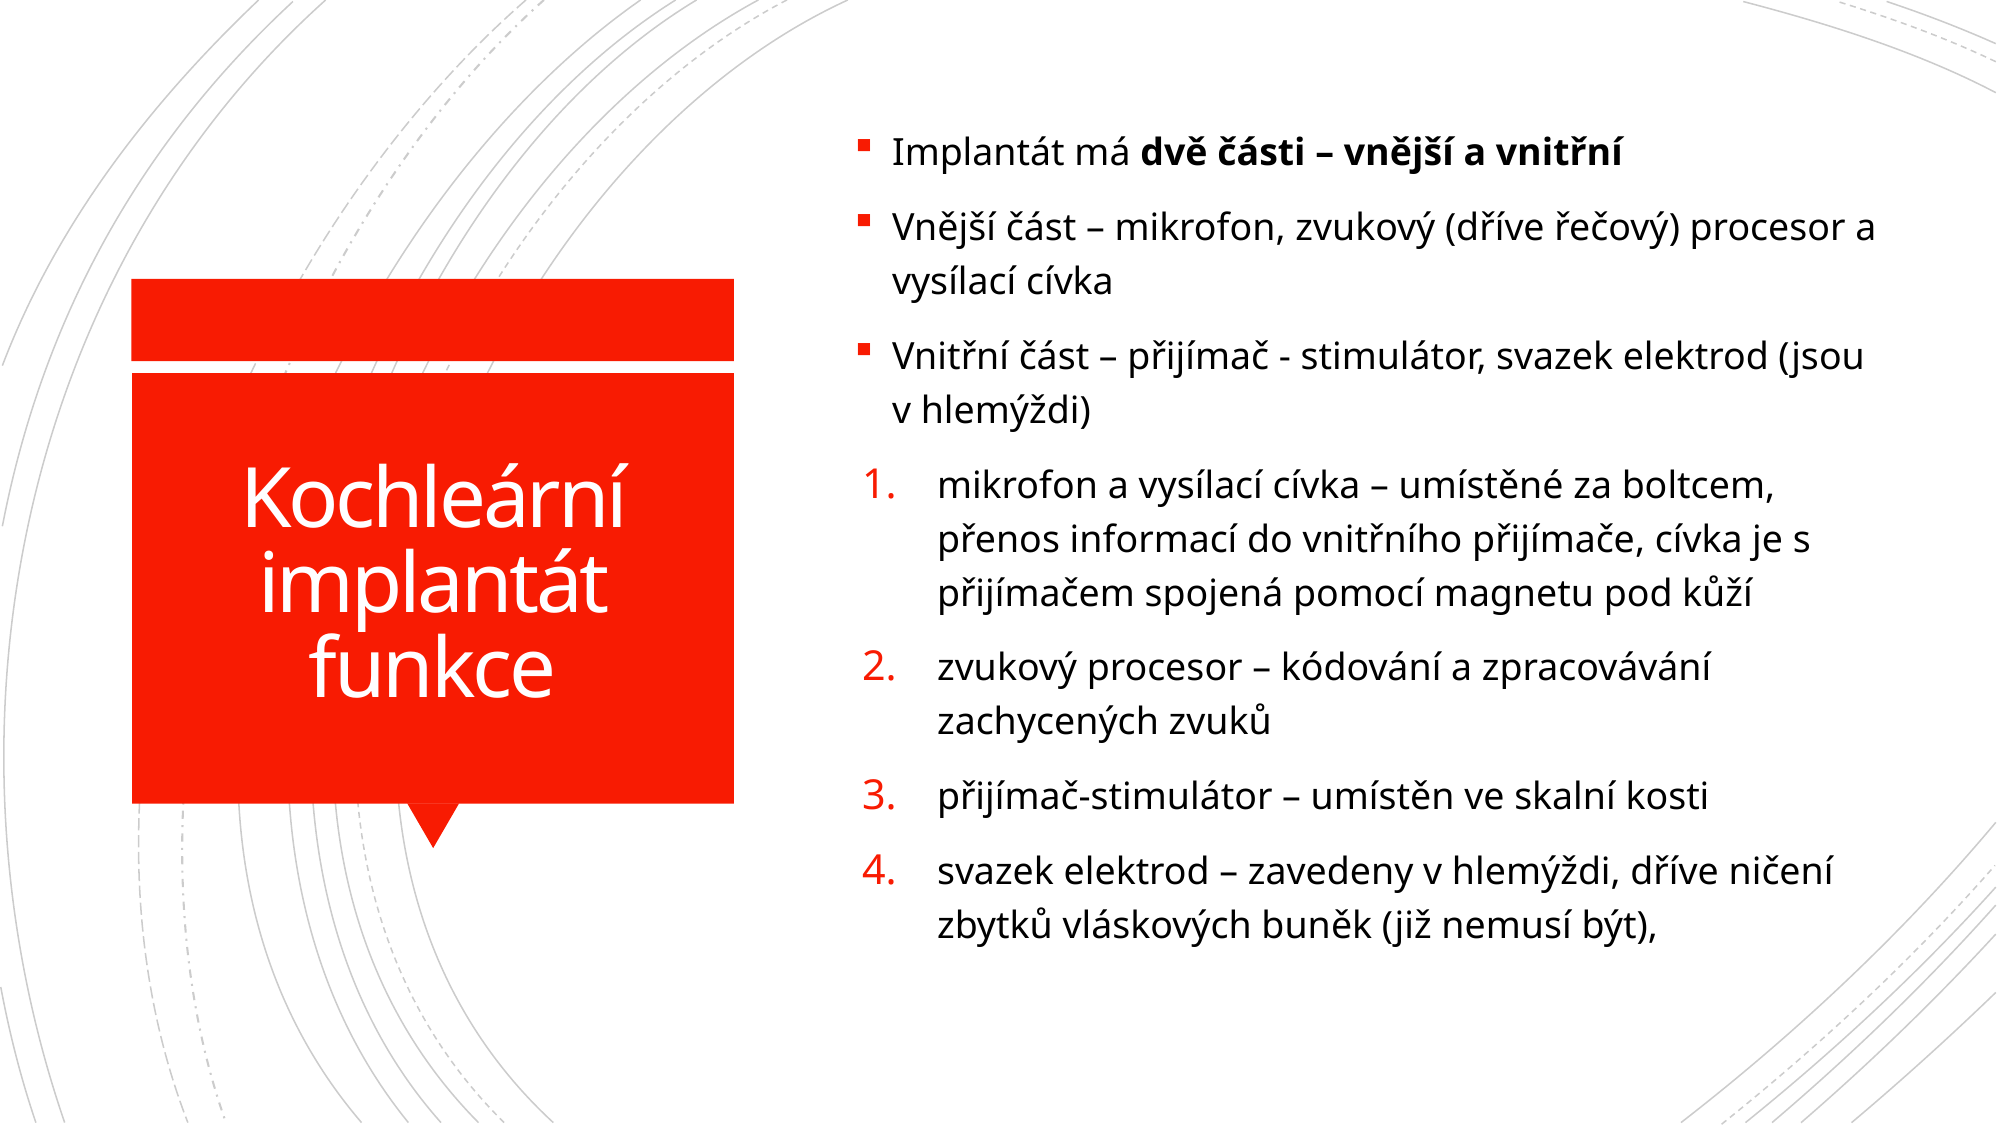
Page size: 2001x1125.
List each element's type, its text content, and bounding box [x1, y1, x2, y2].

title Kochleární implantát funkce [145, 385, 720, 789]
list Implantát má dvě části – vnější a vnitřní Vnější část – mikrofon, zvukový (dříve řečový) procesor a vysílací cívka Vnitřní část – přijímač - stimulátor, svazek elektrod (jsou v hlemýždi) mikrofon a vysílací cívka – umístěné za boltcem, přenos informací do vnitřního přijímače, cívka je s přijímačem spojená pomocí magnetu pod kůží zvukový procesor – kódování a zpracovávání zachycených zvuků přijímač-stimulátor – umístěn ve skalní kosti svazek elektrod – zavedeny v hlemýždi, dříve ničení zbytků vláskových buněk (již nemusí být), [839, 111, 1905, 1000]
